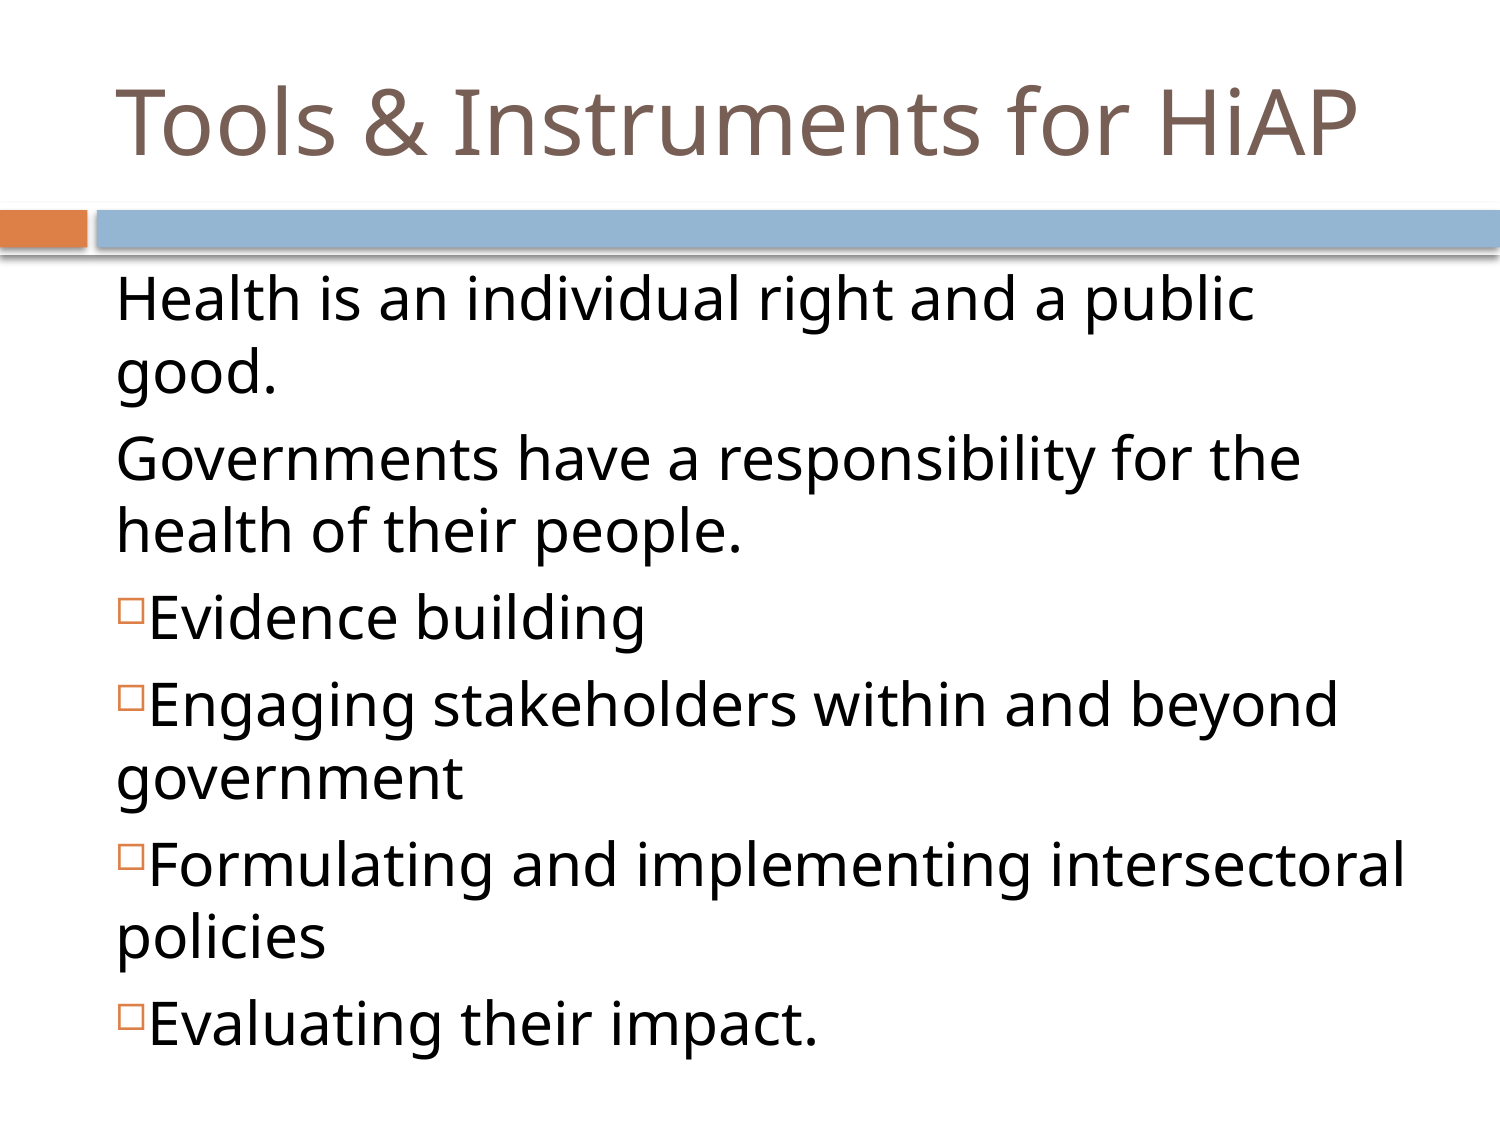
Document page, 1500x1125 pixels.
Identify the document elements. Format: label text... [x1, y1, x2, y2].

list Health is an individual right and a public good. Governments have a responsibility for the health of their people. Evidence building Engaging stakeholders within and beyond government Formulating and implementing intersectoral policies Evaluating their impact. [100, 252, 1433, 960]
title Tools & Instruments for HiAP [100, 37, 1438, 200]
